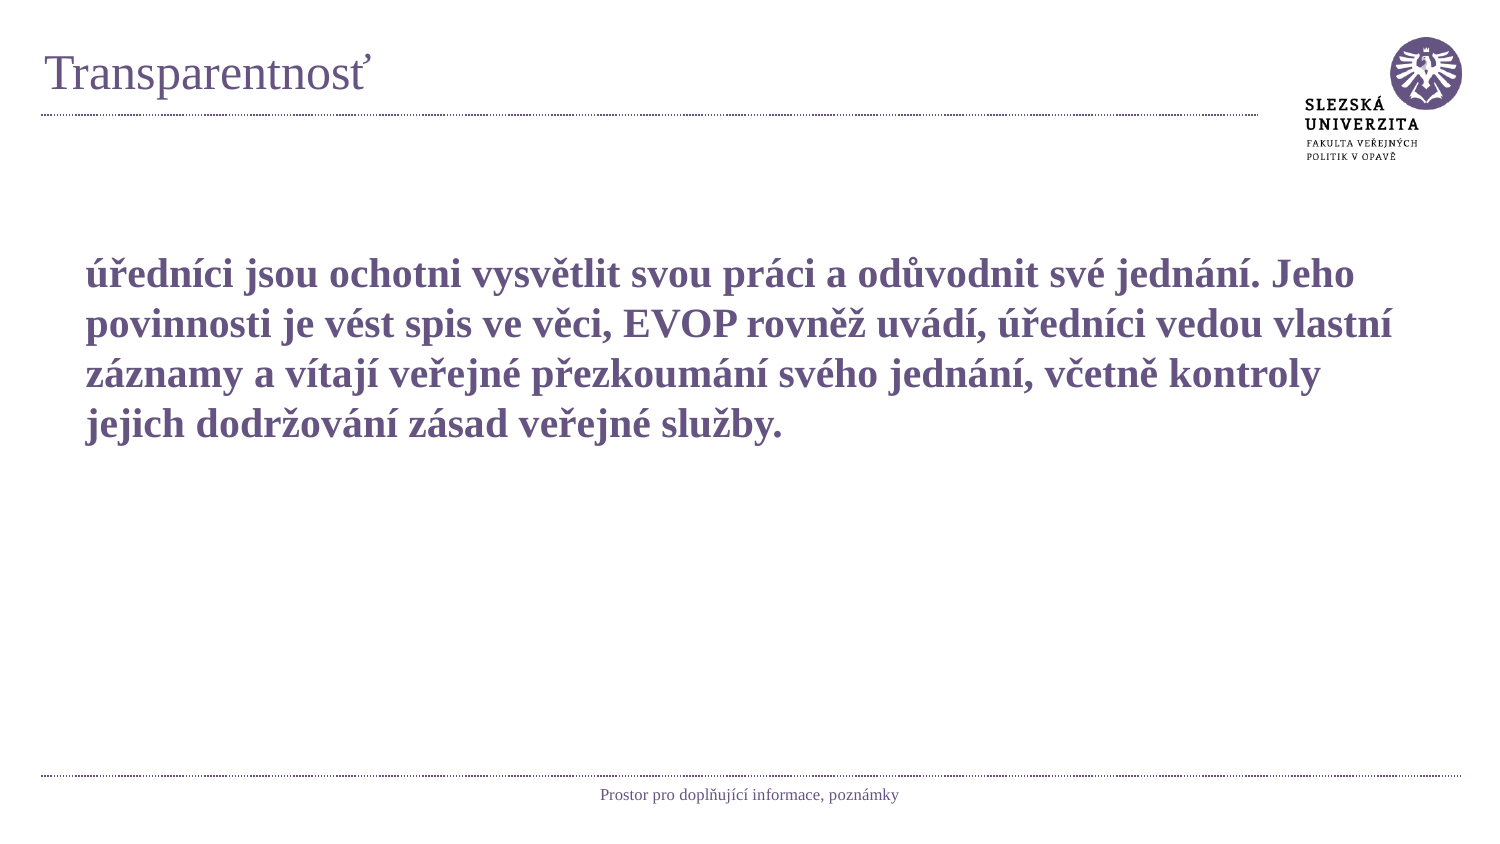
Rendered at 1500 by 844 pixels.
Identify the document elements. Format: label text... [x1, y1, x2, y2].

picture [1305, 37, 1462, 160]
list úředníci jsou ochotni vysvětlit svou práci a odůvodnit své jednání. Jeho povinnosti je vést spis ve věci, EVOP rovněž uvádí, úředníci vedou vlastní záznamy a vítají veřejné přezkoumání svého jednání, včetně kontroly jejich dodržování zásad veřejné služby. [70, 138, 1430, 647]
title Transparentnosť [29, 32, 668, 116]
text_box Prostor pro doplňující informace, poznámky [442, 776, 1058, 811]
